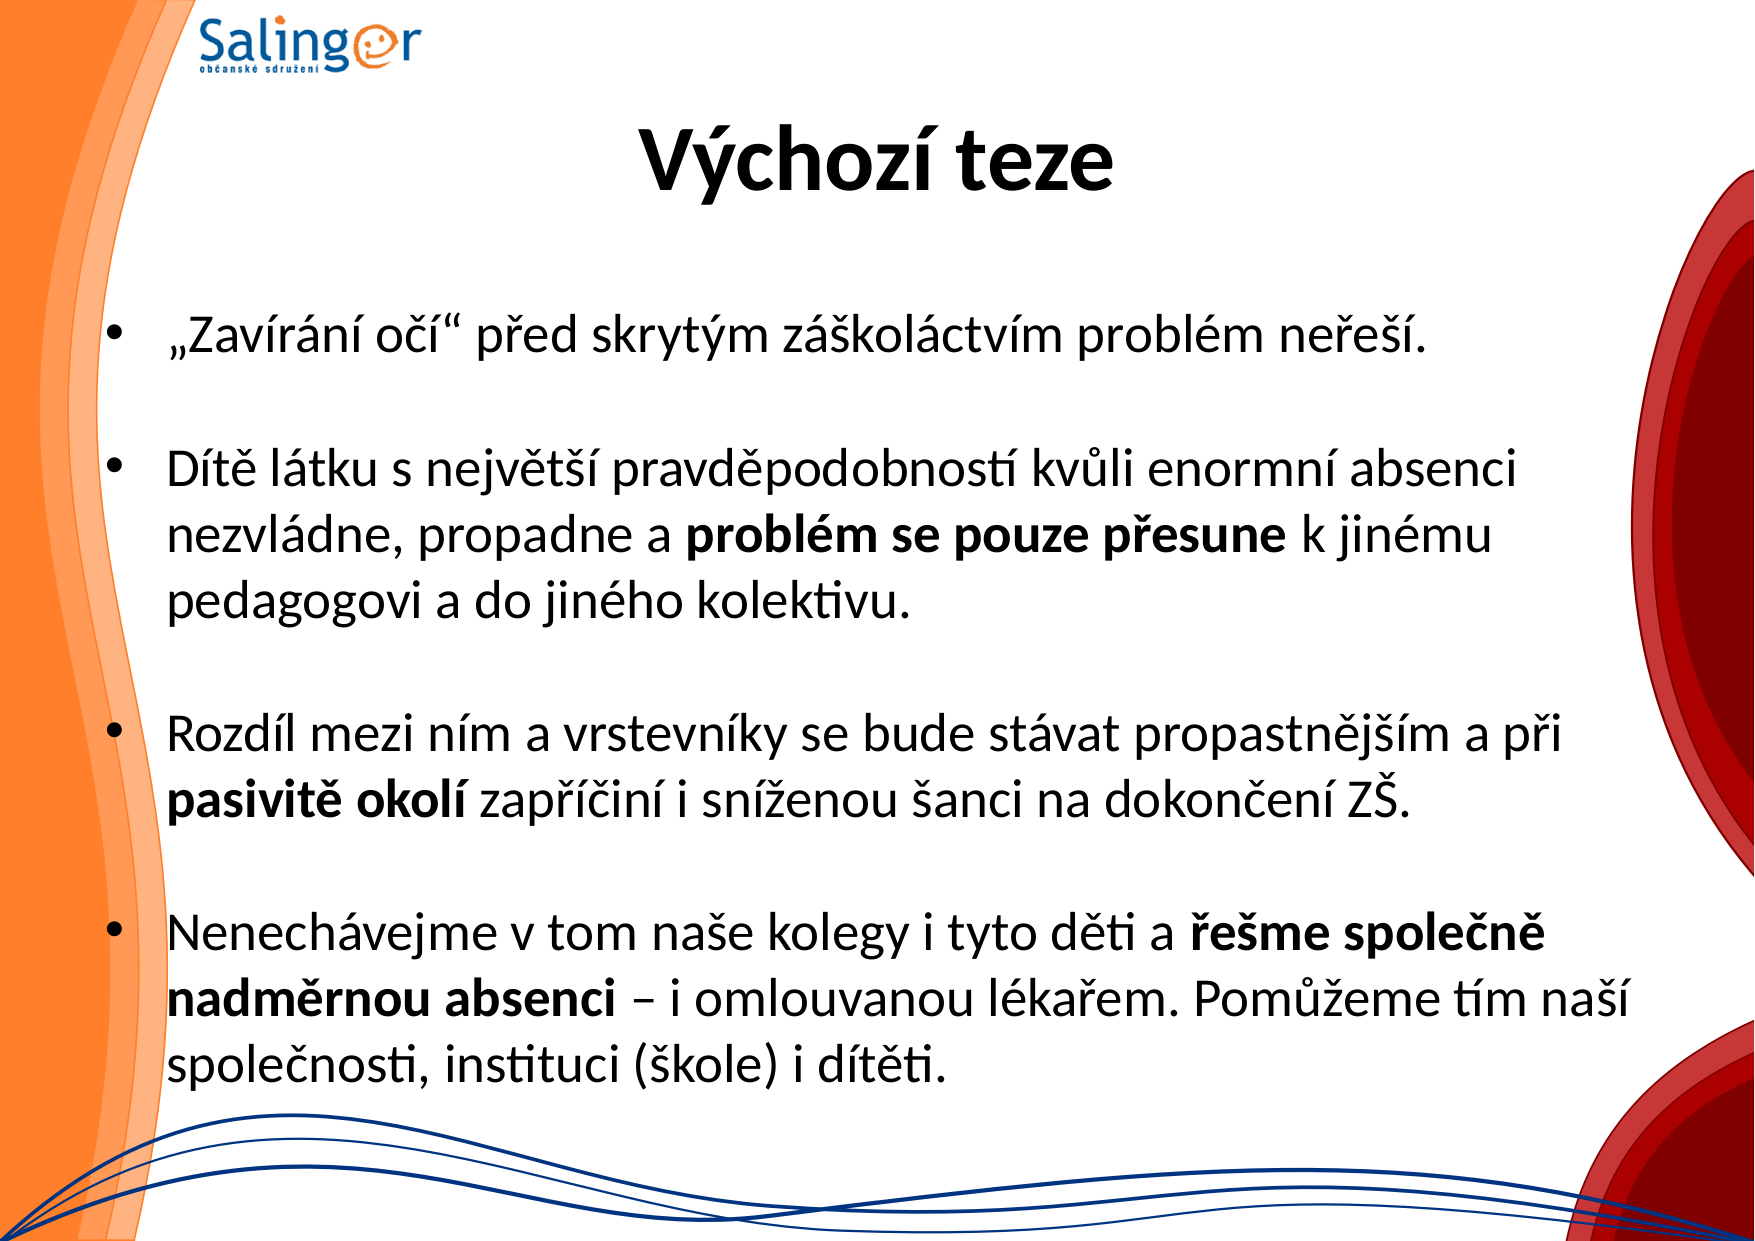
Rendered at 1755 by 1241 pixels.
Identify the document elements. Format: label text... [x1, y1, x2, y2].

list „Zavírání očí“ před skrytým záškoláctvím problém neřeší. Dítě látku s největší pravděpodobností kvůli enormní absenci nezvládne, propadne a problém se pouze přesune k jinému pedagogovi a do jiného kolektivu. Rozdíl mezi ním a vrstevníky se bude stávat propastnějším a při pasivitě okolí zapříčiní i sníženou šanci na dokončení ZŠ. Nenechávejme v tom naše kolegy i tyto děti a řešme společně nadměrnou absenci – i omlouvanou lékařem. Pomůžeme tím naší společnosti, instituci (škole) i dítěti. [87, 289, 1667, 1109]
title Výchozí teze [87, 49, 1667, 257]
picture [0, 0, 1755, 1241]
